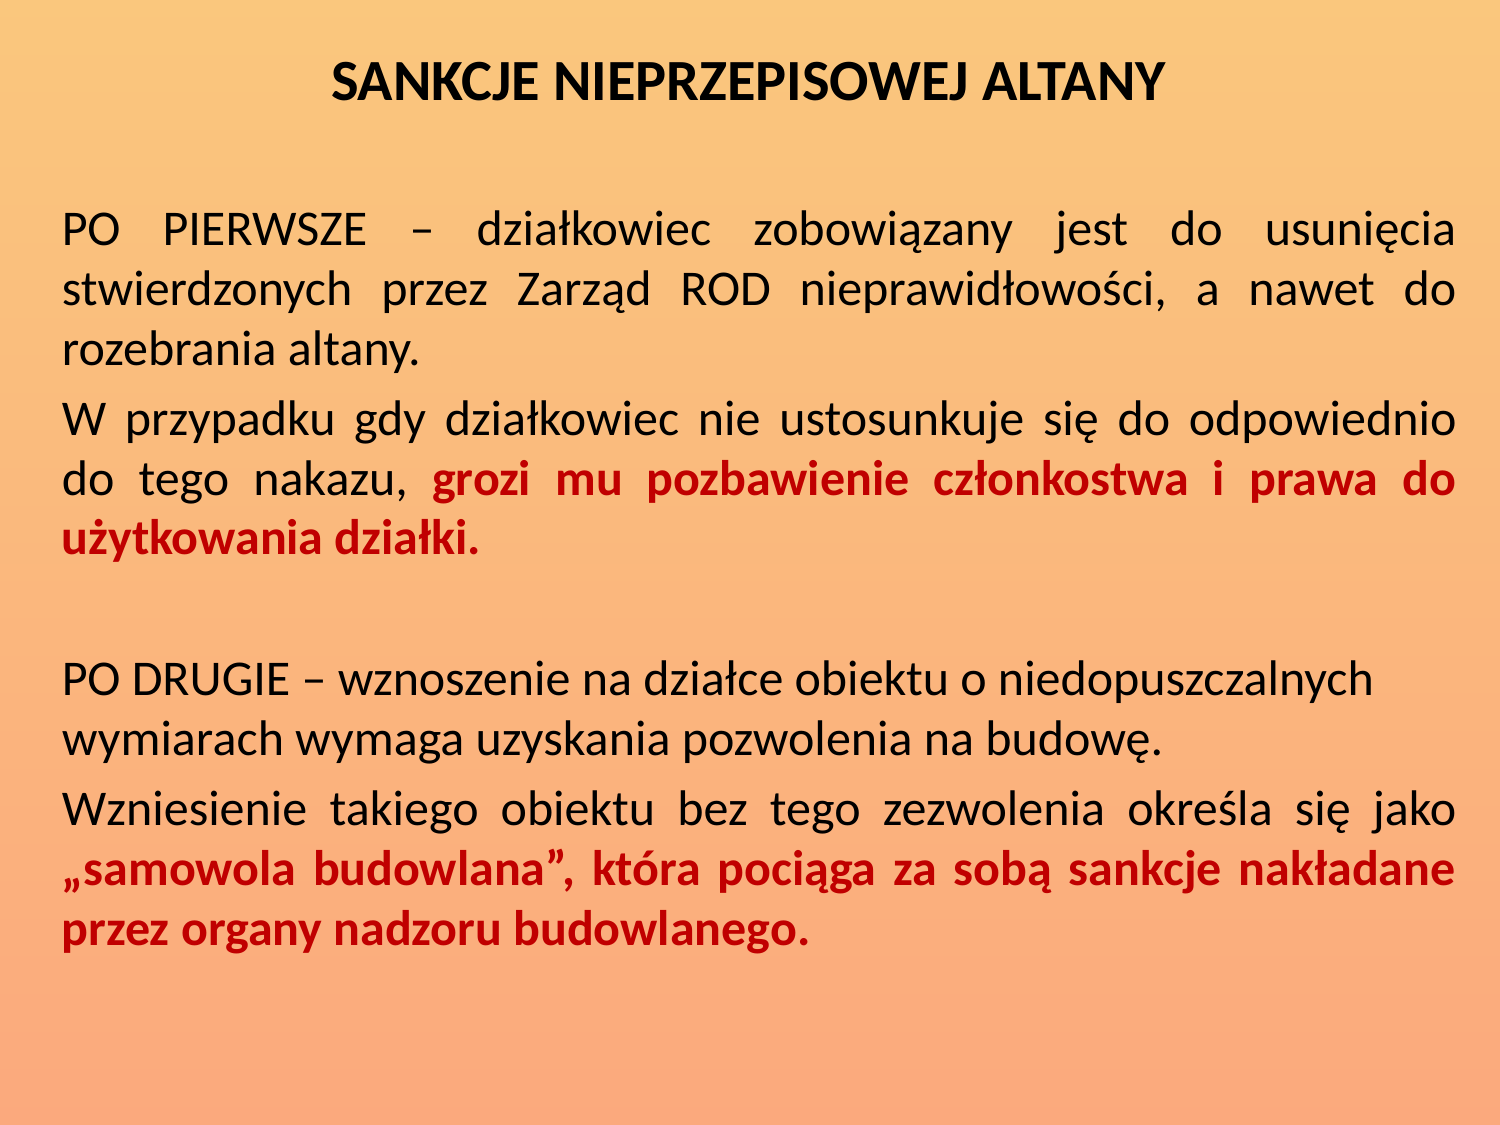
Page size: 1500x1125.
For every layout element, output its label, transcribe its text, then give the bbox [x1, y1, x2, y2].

list PO PIERWSZE – działkowiec zobowiązany jest do usunięcia stwierdzonych przez Zarząd ROD nieprawidłowości, a nawet do rozebrania altany. W przypadku gdy działkowiec nie ustosunkuje się do odpowiednio do tego nakazu, grozi mu pozbawienie członkostwa i prawa do użytkowania działki. PO DRUGIE – wznoszenie na działce obiektu o niedopuszczalnych wymiarach wymaga uzyskania pozwolenia na budowę. Wzniesienie takiego obiektu bez tego zezwolenia określa się jako „samowola budowlana”, która pociąga za sobą sankcje nakładane przez organy nadzoru budowlanego. [46, 187, 1472, 997]
text_box SANKCJE NIEPRZEPISOWEJ ALTANY [82, 35, 1442, 120]
